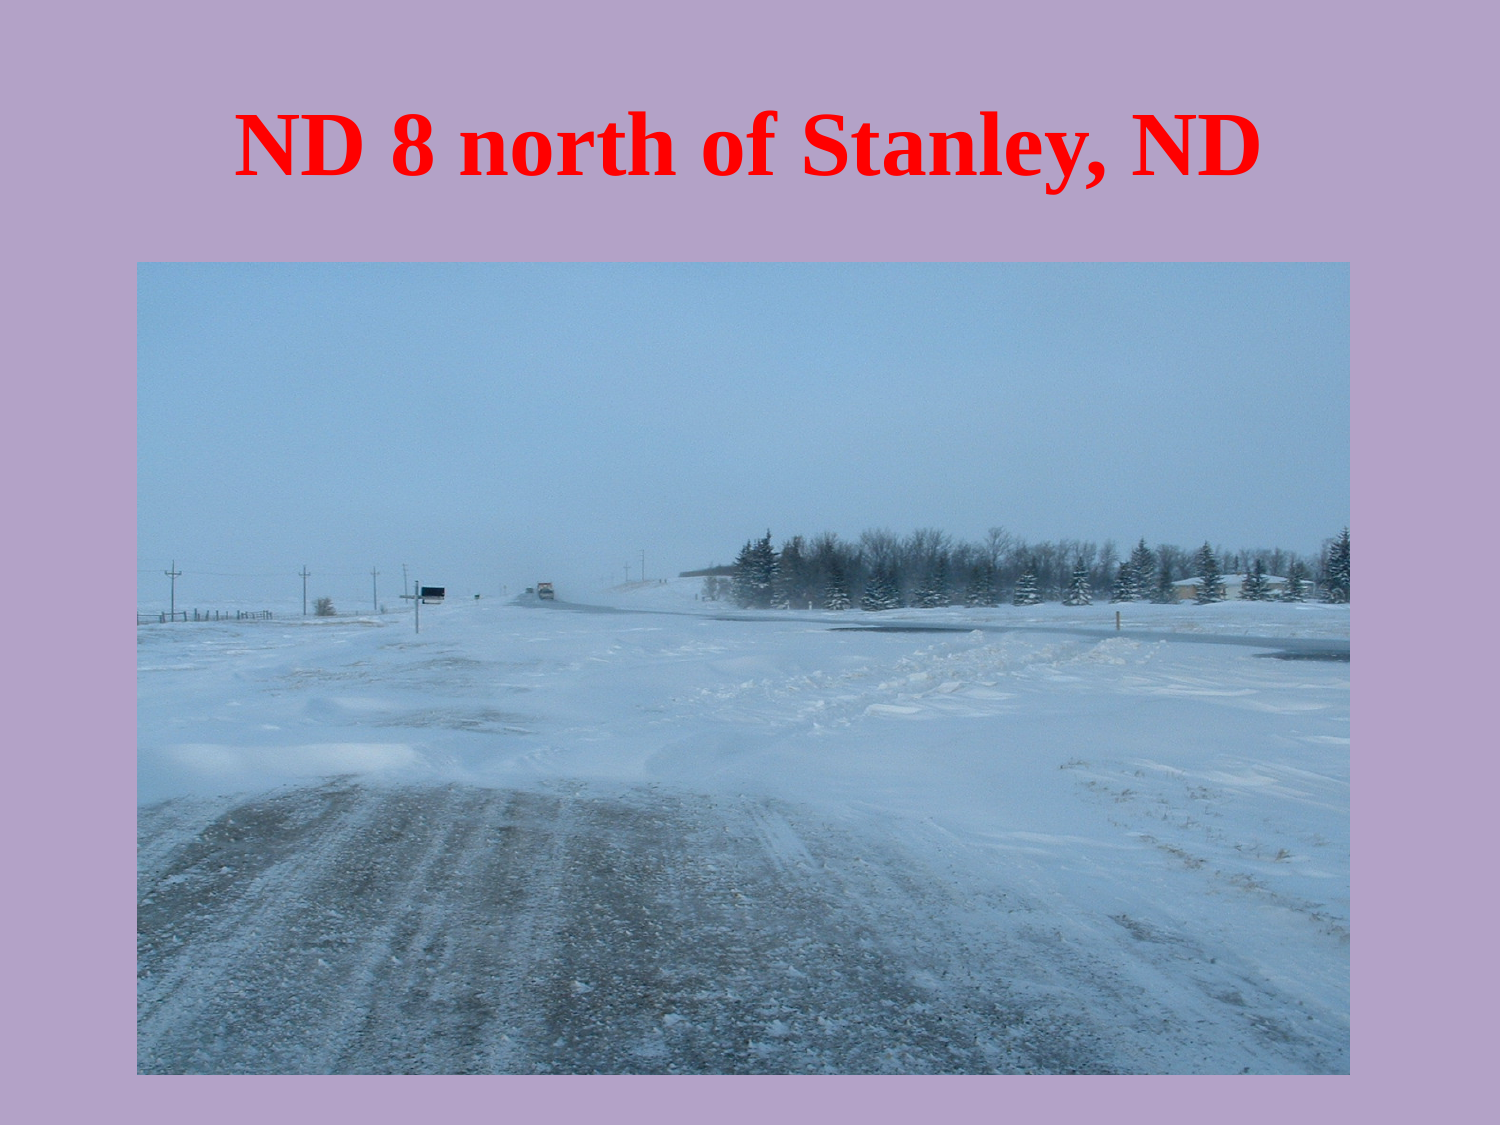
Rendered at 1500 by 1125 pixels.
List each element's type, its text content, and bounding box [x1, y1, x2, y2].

title ND 8 north of Stanley, ND [75, 45, 1425, 233]
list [137, 262, 1351, 1076]
